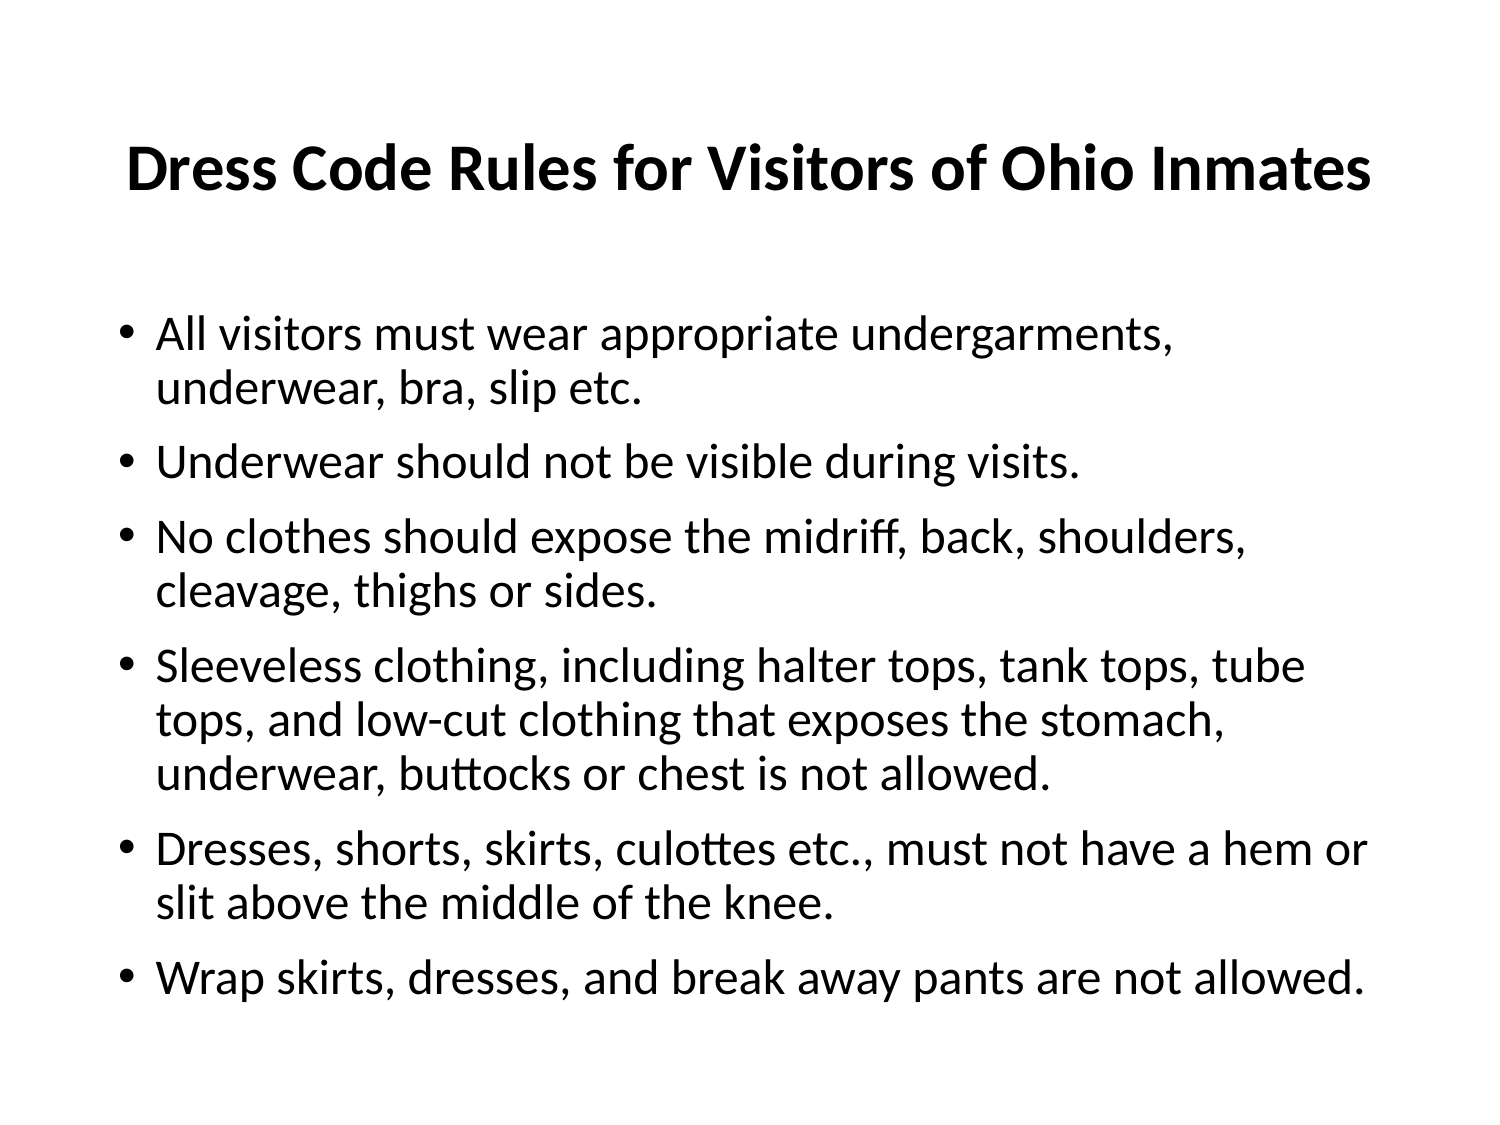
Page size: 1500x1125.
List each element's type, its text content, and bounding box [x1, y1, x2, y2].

list All visitors must wear appropriate undergarments, underwear, bra, slip etc. Underwear should not be visible during visits. No clothes should expose the midriff, back, shoulders, cleavage, thighs or sides. Sleeveless clothing, including halter tops, tank tops, tube tops, and low-cut clothing that exposes the stomach, underwear, buttocks or chest is not allowed. Dresses, shorts, skirts, culottes etc., must not have a hem or slit above the middle of the knee. Wrap skirts, dresses, and break away pants are not allowed. [103, 299, 1397, 1014]
title Dress Code Rules for Visitors of Ohio Inmates [103, 59, 1397, 278]
